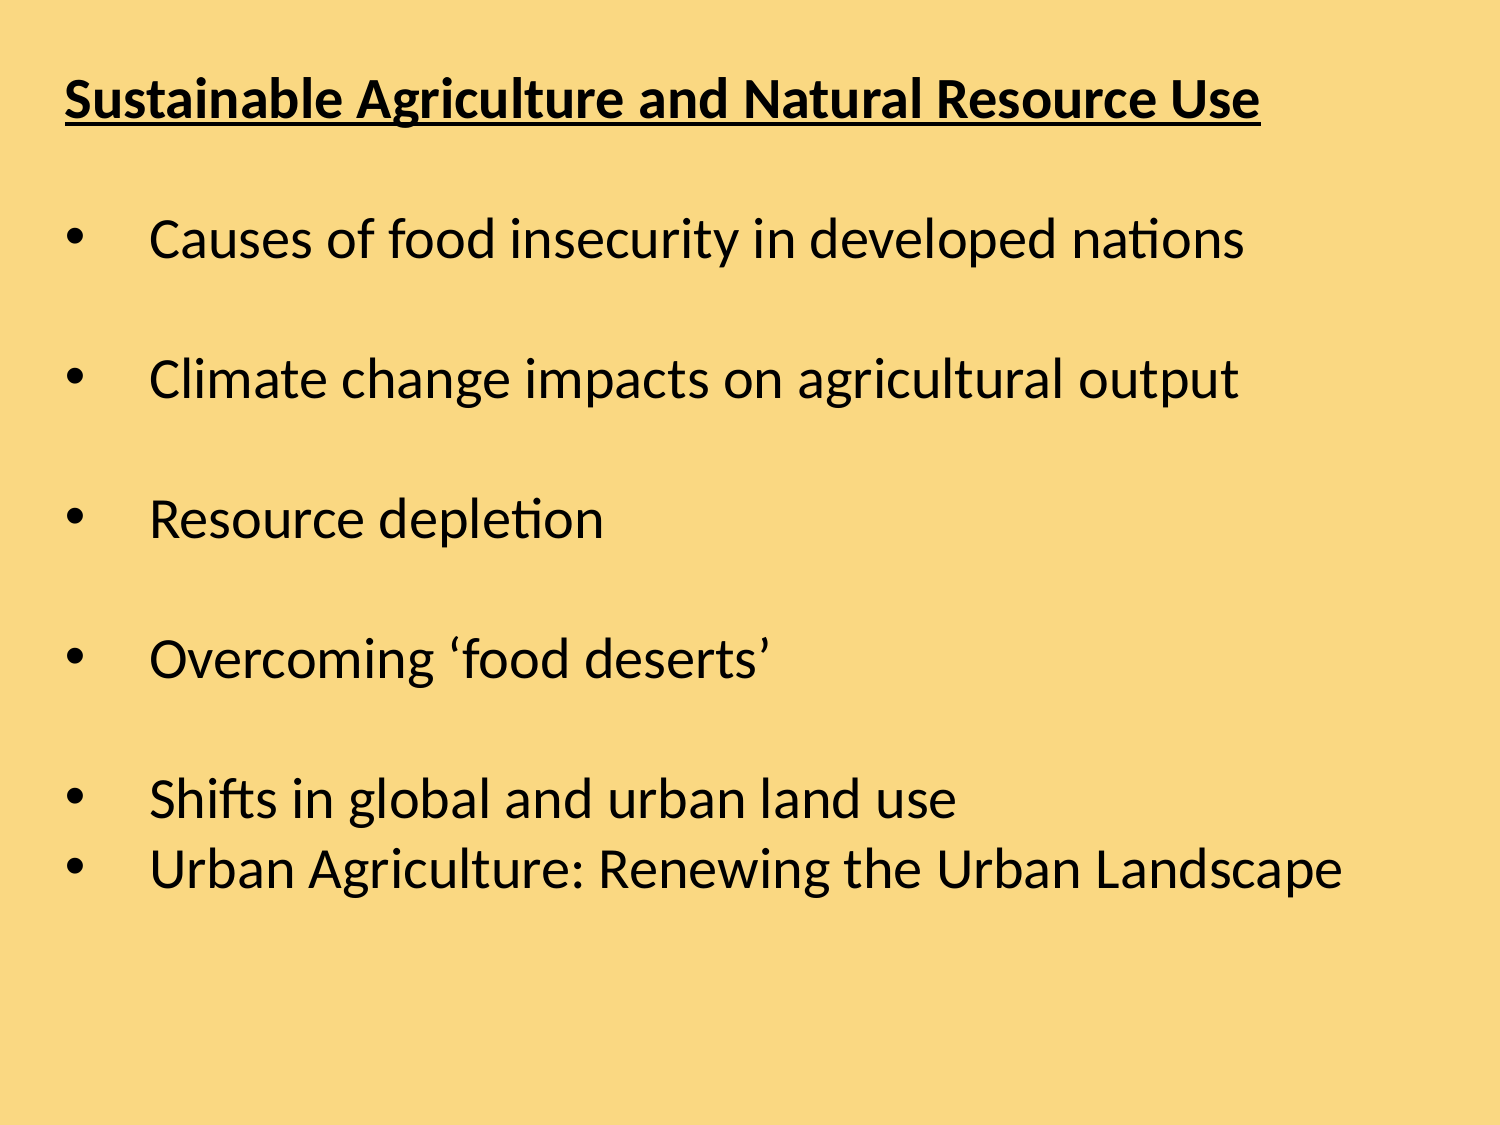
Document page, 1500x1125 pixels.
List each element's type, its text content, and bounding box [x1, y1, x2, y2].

text_box Sustainable Agriculture and Natural Resource Use Causes of food insecurity in developed nations Climate change impacts on agricultural output Resource depletion Overcoming ‘food deserts’ Shifts in global and urban land use Urban Agriculture: Renewing the Urban Landscape [49, 53, 1400, 978]
